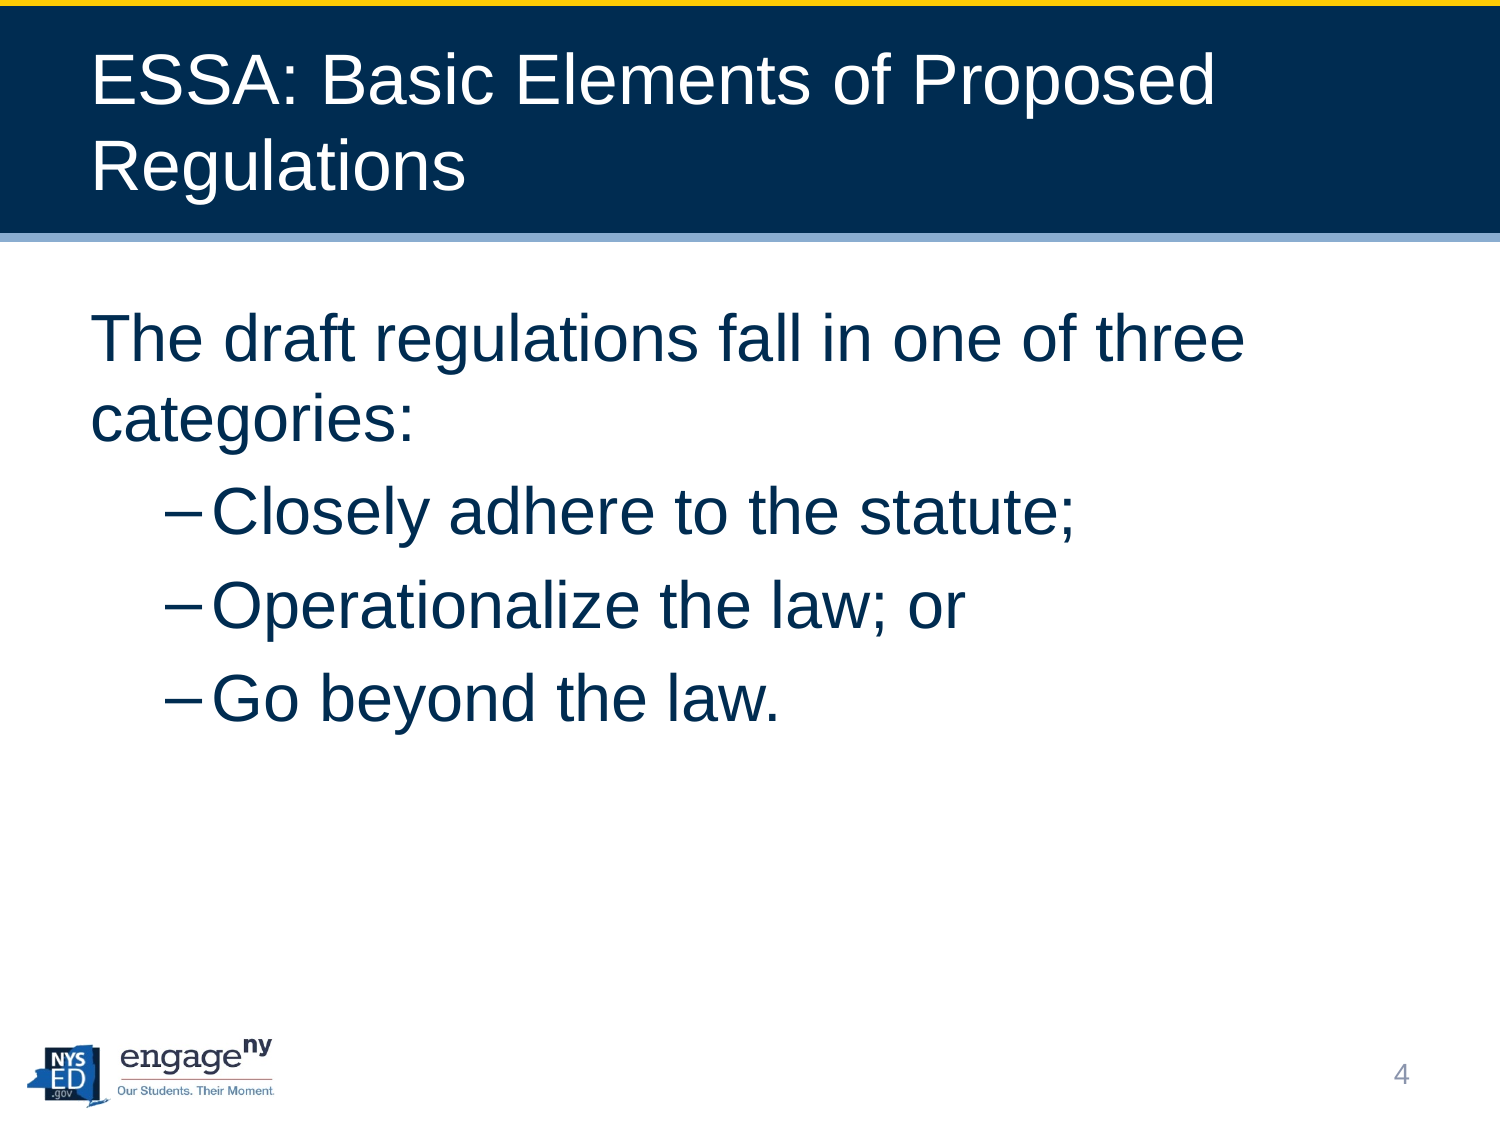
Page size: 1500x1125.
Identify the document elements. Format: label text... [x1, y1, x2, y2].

list The draft regulations fall in one of three categories: Closely adhere to the statute; Operationalize the law; or Go beyond the law. [75, 287, 1425, 1005]
slide_number 4 [1074, 1042, 1425, 1103]
picture [117, 1034, 275, 1104]
title ESSA: Basic Elements of Proposed Regulations [75, 24, 1425, 213]
picture [27, 1034, 111, 1118]
